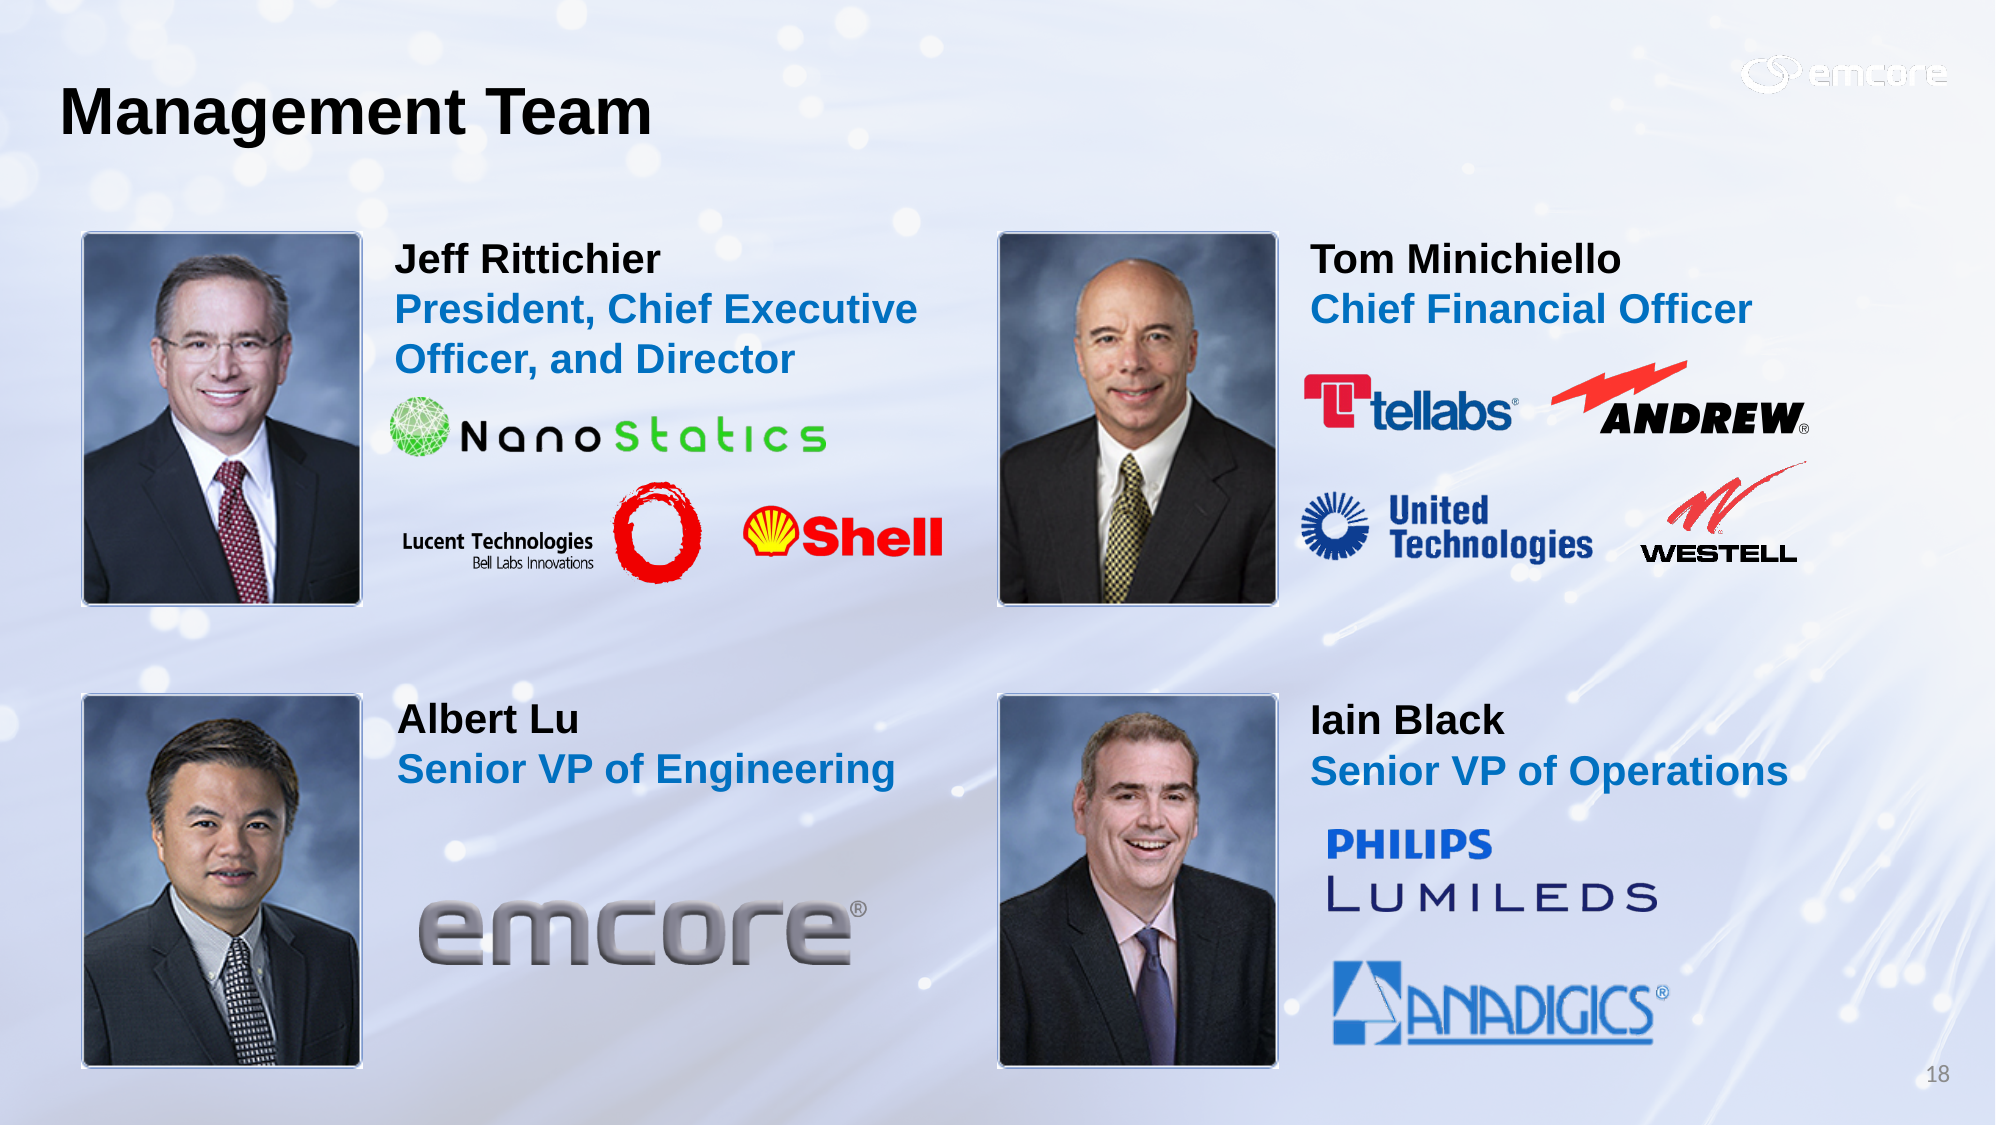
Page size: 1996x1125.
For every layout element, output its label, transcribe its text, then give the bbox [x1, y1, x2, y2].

text_box Albert Lu Senior VP of Engineering [390, 691, 939, 792]
picture [0, 0, 1996, 1125]
text_box Tom Minichiello Chief Financial Officer [1304, 231, 1852, 332]
text_box Jeff Rittichier President, Chief Executive Officer, and Director [388, 231, 936, 382]
text_box Management Team [45, 60, 1689, 152]
slide_number 18 [1905, 1042, 1966, 1103]
text_box Iain Black Senior VP of Operations [1304, 693, 1852, 794]
